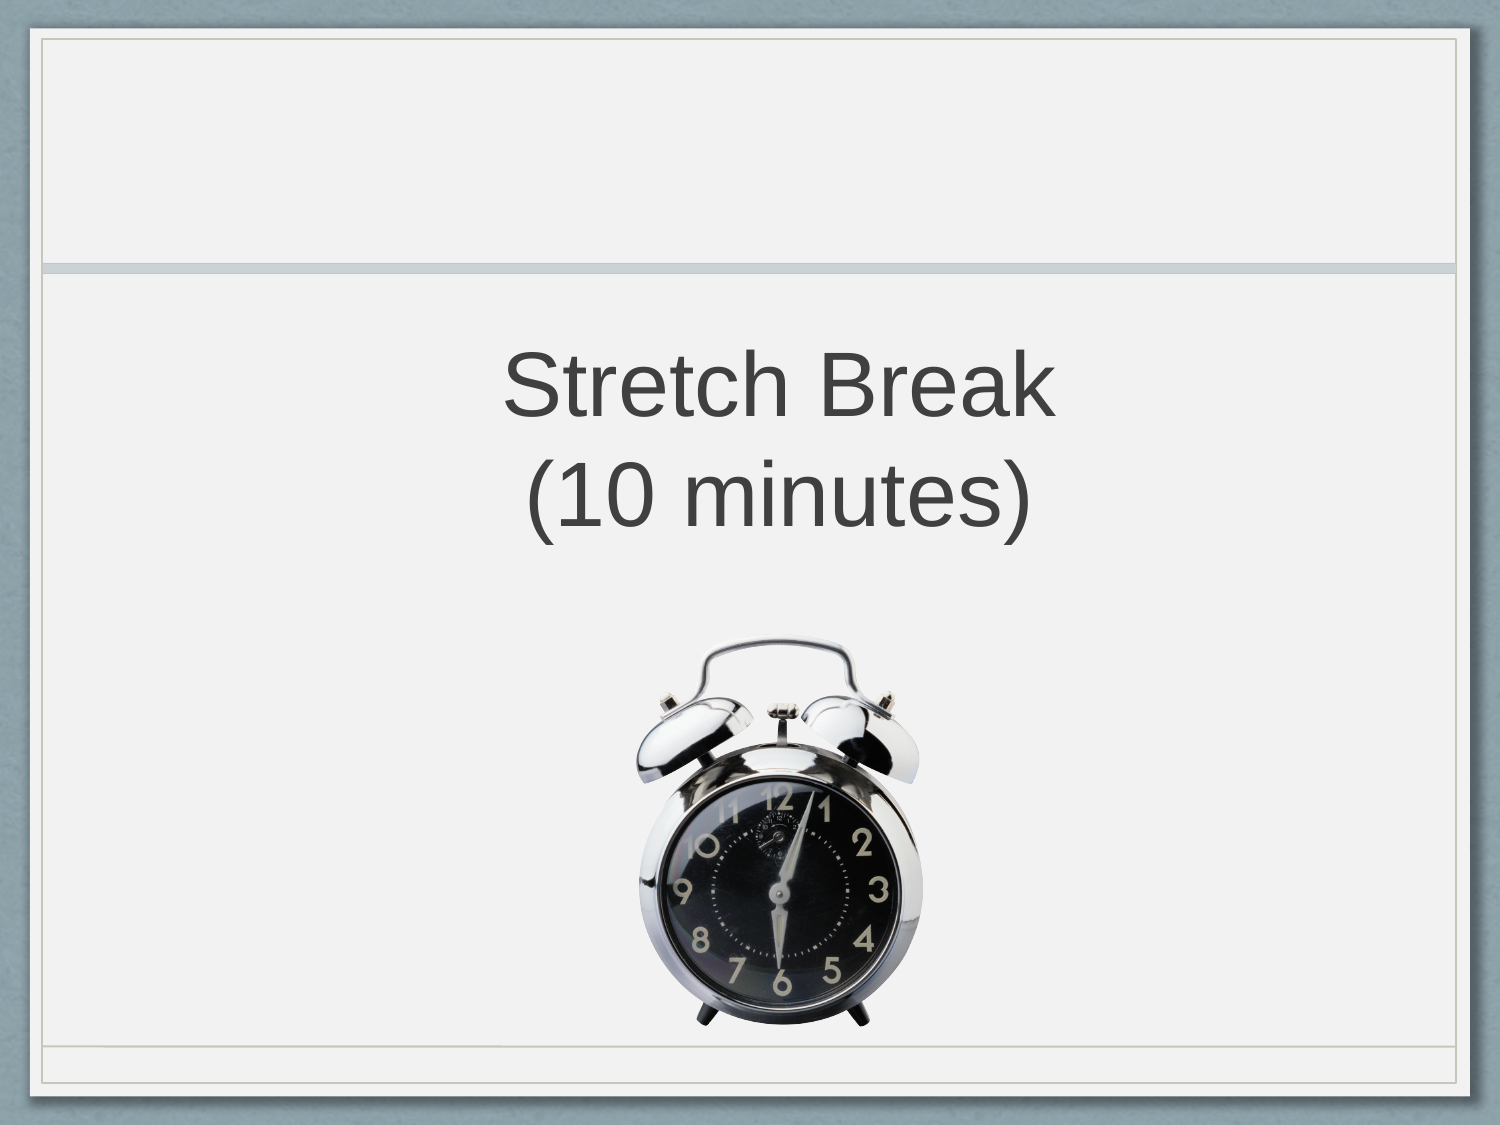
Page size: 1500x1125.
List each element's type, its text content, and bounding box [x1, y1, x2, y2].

picture [629, 624, 928, 1036]
text_box Stretch Break (10 minutes) [171, 314, 1388, 556]
